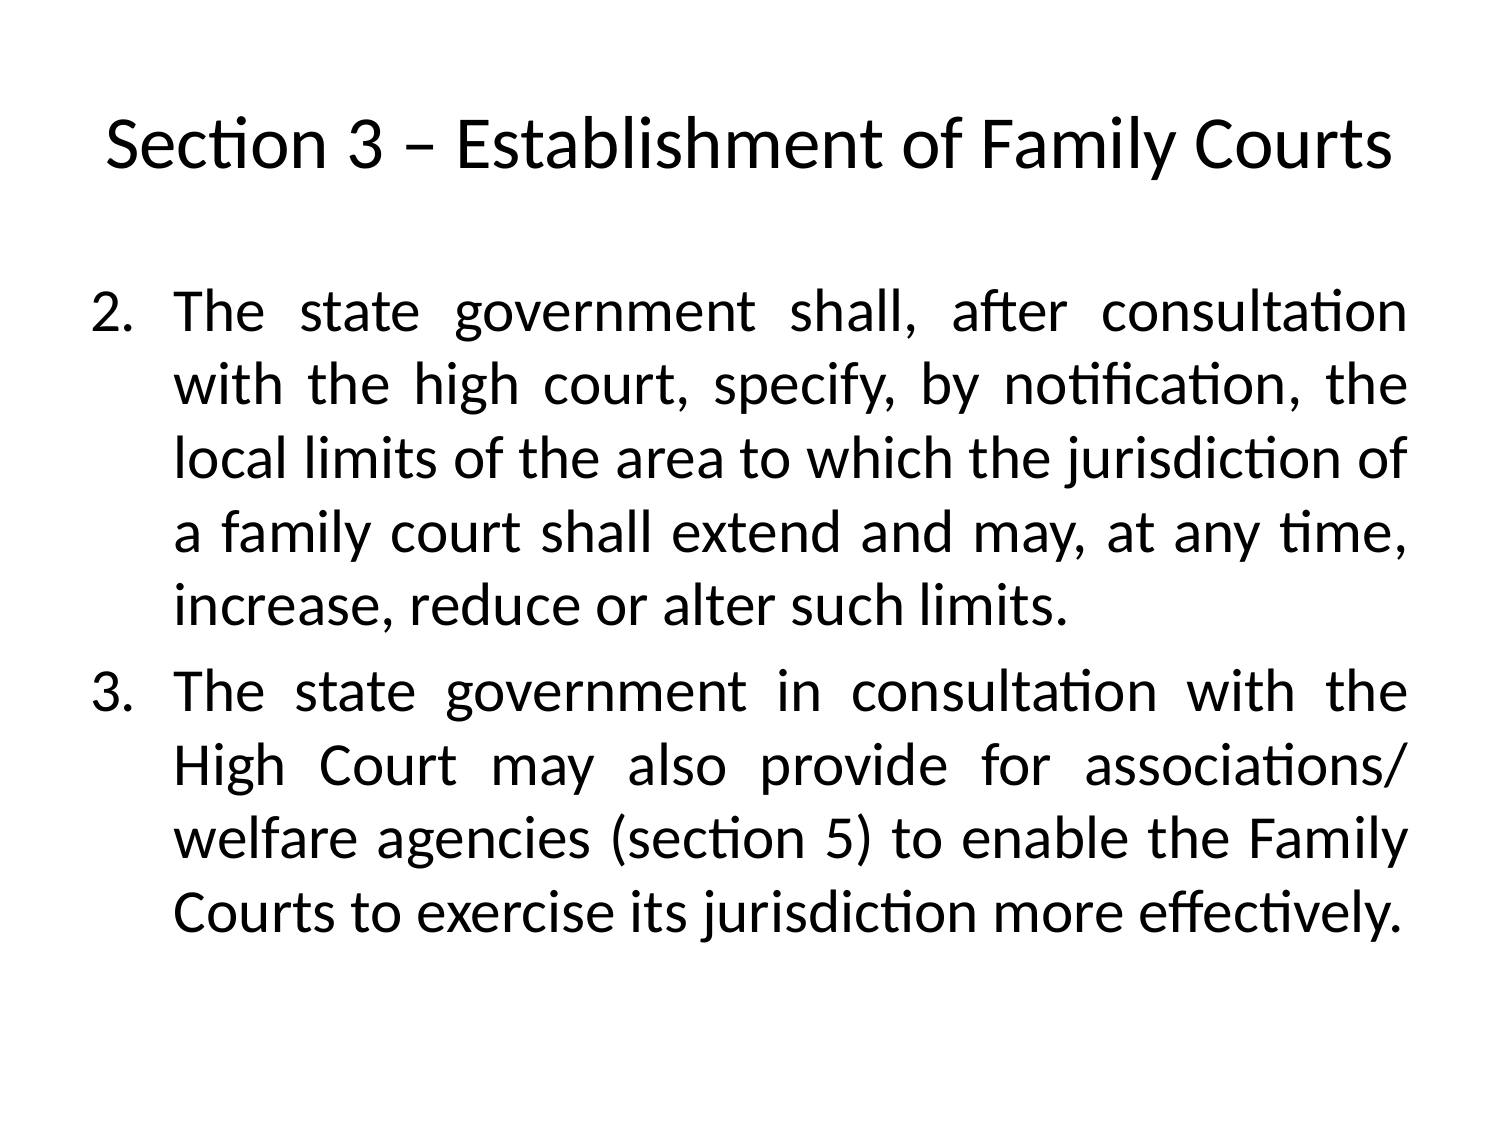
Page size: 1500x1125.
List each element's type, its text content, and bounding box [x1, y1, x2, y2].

title Section 3 – Establishment of Family Courts [75, 45, 1425, 233]
list The state government shall, after consultation with the high court, specify, by notification, the local limits of the area to which the jurisdiction of a family court shall extend and may, at any time, increase, reduce or alter such limits. The state government in consultation with the High Court may also provide for associations/ welfare agencies (section 5) to enable the Family Courts to exercise its jurisdiction more effectively. [75, 262, 1425, 1005]
